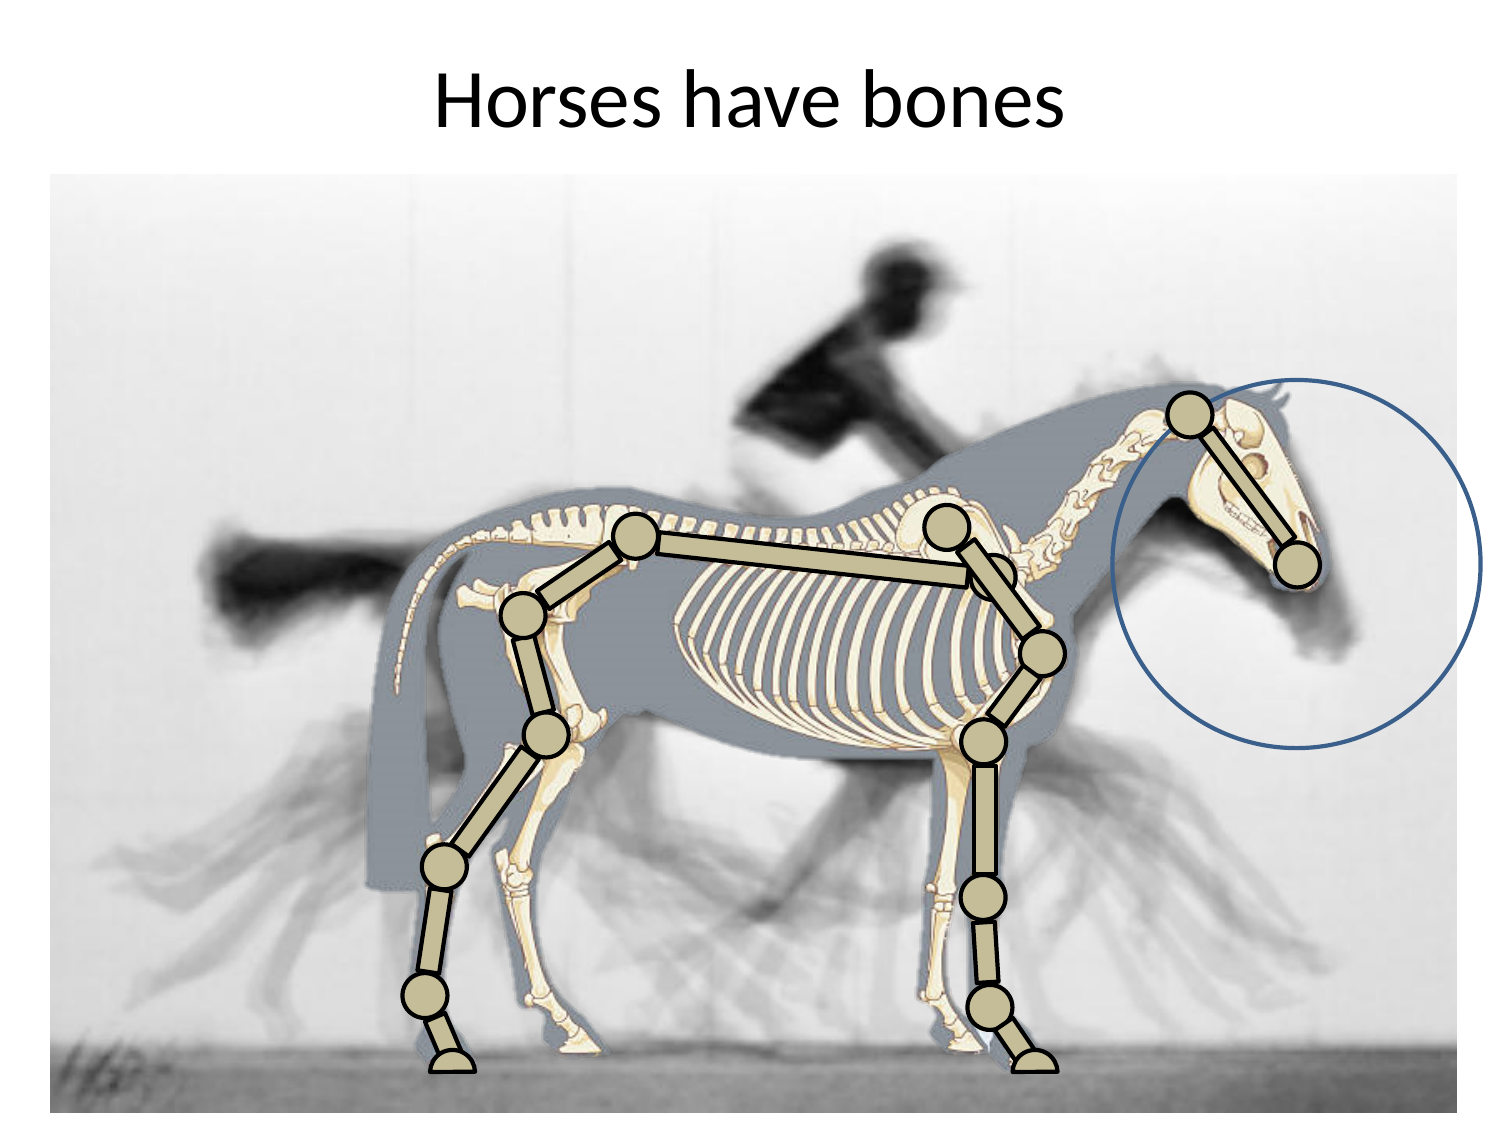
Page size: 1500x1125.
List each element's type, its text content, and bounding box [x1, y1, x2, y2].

title Horses have bones [75, 0, 1425, 173]
text_box [1459, 473, 1483, 655]
picture [49, 174, 1457, 1113]
